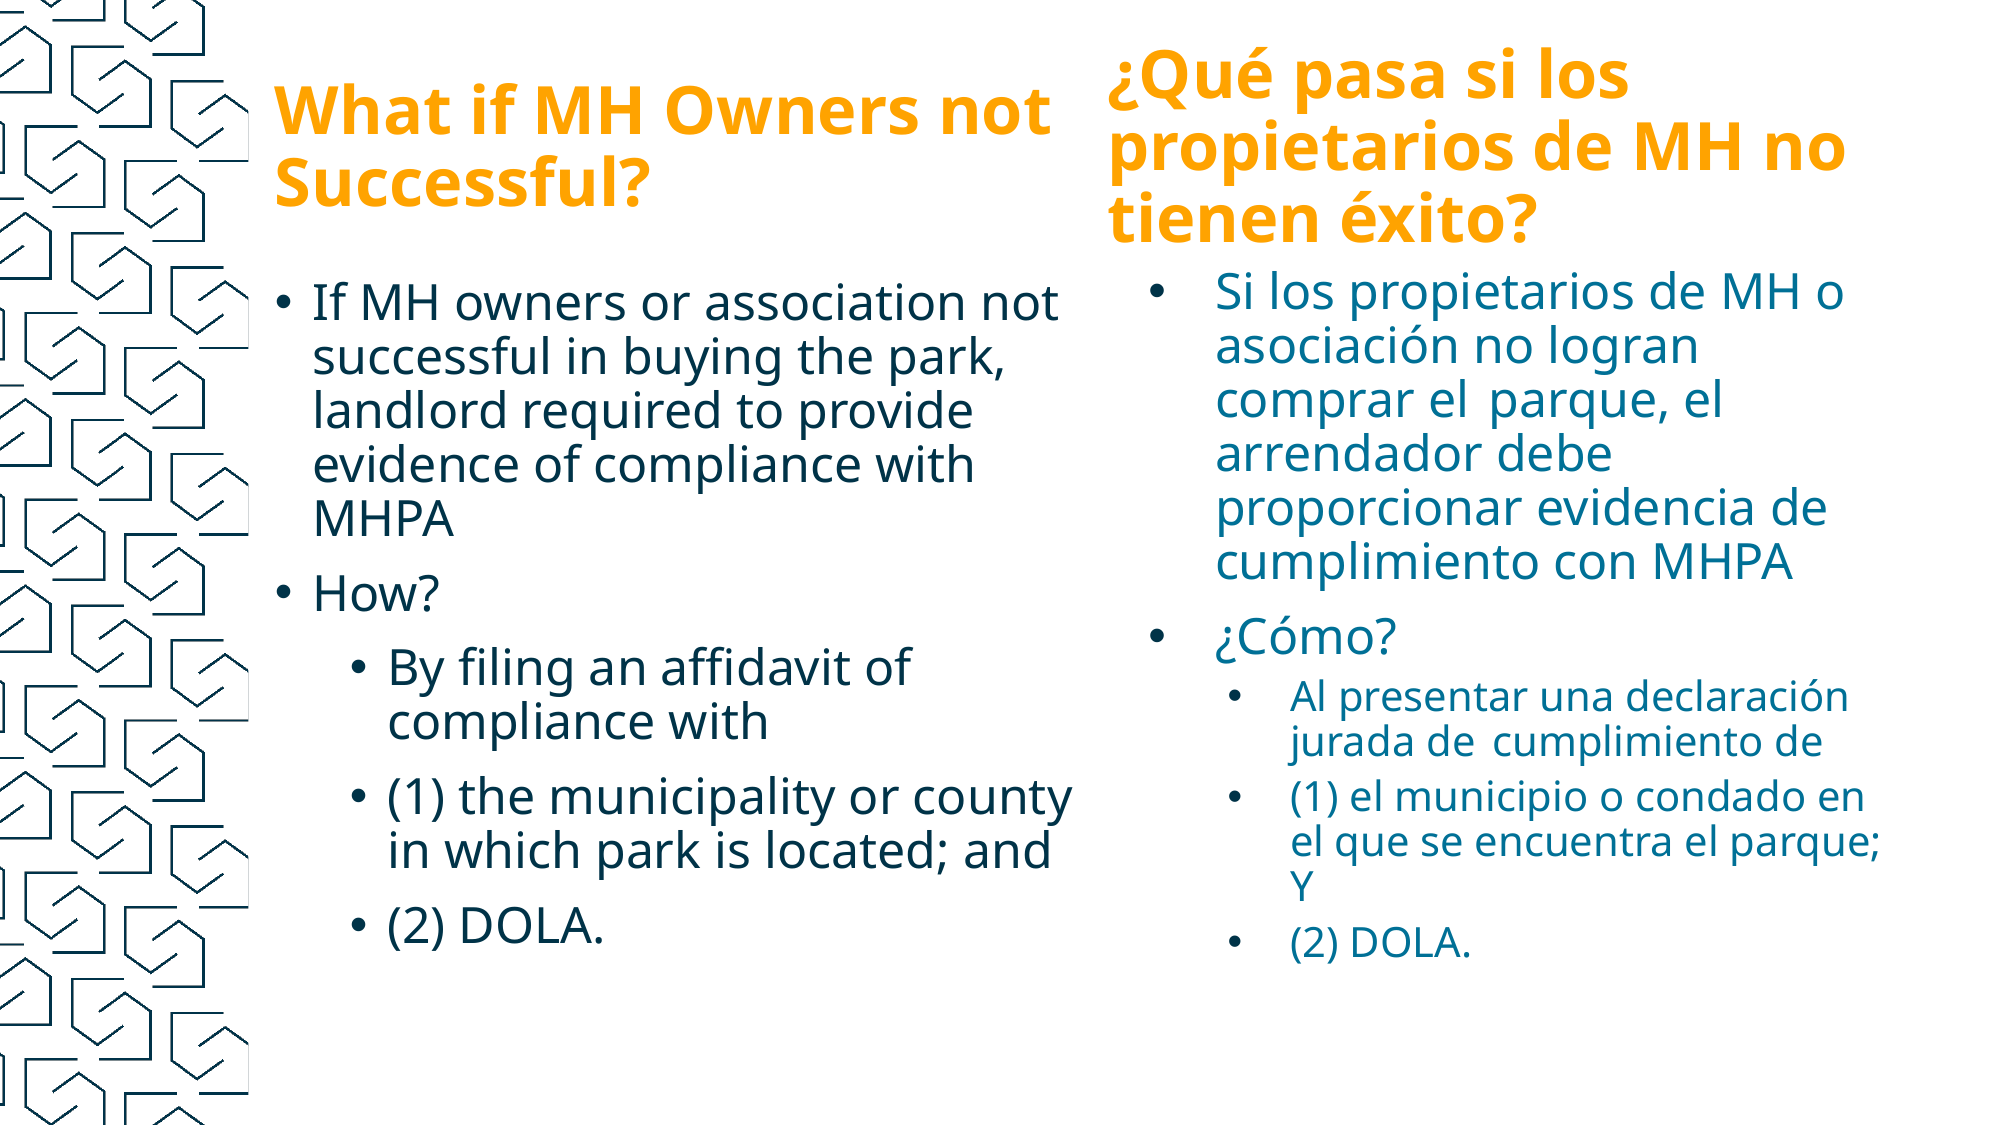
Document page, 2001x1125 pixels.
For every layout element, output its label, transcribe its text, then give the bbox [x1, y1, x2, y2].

picture [0, 402, 48, 463]
picture [0, 30, 48, 90]
list If MH owners or association not successful in buying the park, landlord required to provide evidence of compliance with MHPA How? By filing an affidavit of compliance with (1) the municipality or county in which park is located; and (2) DOLA. [259, 269, 1112, 1100]
title ¿Qué pasa si los propietarios de MH no tienen éxito? [1092, 27, 1969, 270]
picture [159, 1111, 198, 1125]
list Si los propietarios de MH o asociación no logran comprar el parque, el arrendador debe proporcionar evidencia de cumplimiento con MHPA ¿Cómo? Al presentar una declaración jurada de cumplimiento de (1) el municipio o condado en el que se encuentra el parque; Y (2) DOLA. [1124, 270, 1905, 1100]
picture [0, 775, 48, 836]
picture [0, 961, 48, 1023]
title What if MH Owners not Successful? [259, 79, 1092, 218]
picture [0, 0, 249, 1125]
picture [0, 216, 48, 276]
picture [0, 589, 48, 650]
